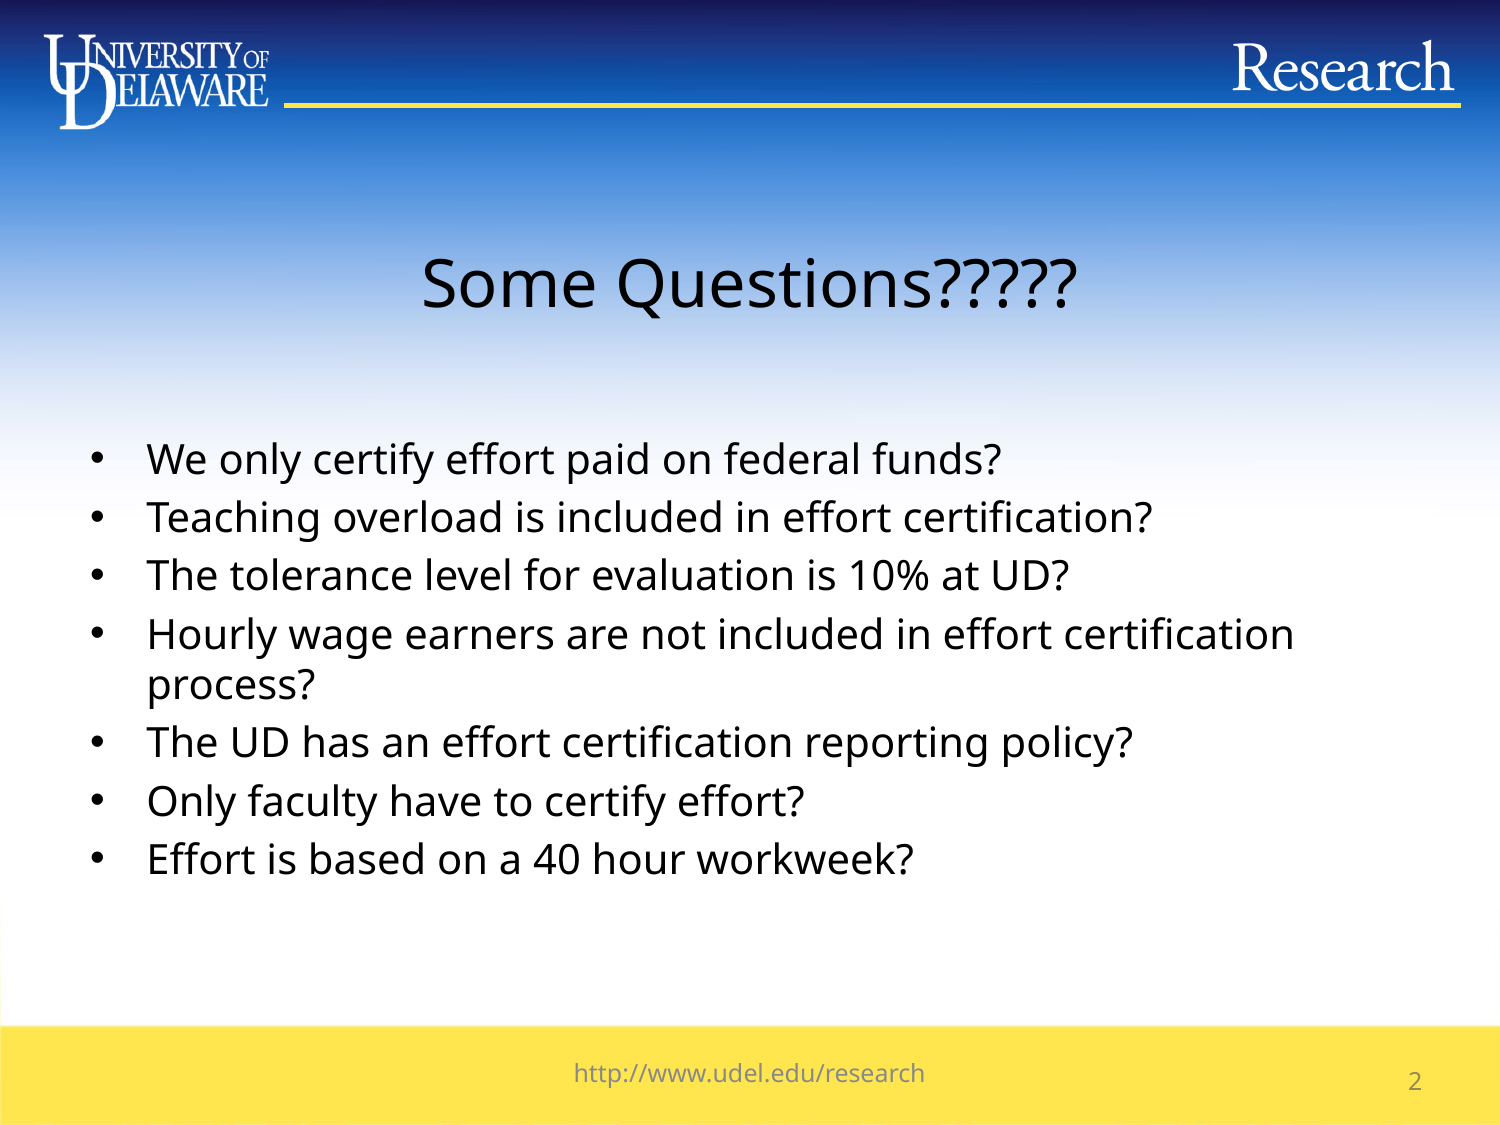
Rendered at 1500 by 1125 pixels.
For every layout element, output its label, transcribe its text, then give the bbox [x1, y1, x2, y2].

picture [0, 0, 1500, 1125]
footer http://www.udel.edu/research [512, 1042, 988, 1103]
list We only certify effort paid on federal funds? Teaching overload is included in effort certification? The tolerance level for evaluation is 10% at UD? Hourly wage earners are not included in effort certification process? The UD has an effort certification reporting policy? Only faculty have to certify effort? Effort is based on a 40 hour workweek? [74, 424, 1426, 1006]
slide_number 1 [1299, 1052, 1438, 1113]
title Some Questions????? [74, 187, 1426, 376]
